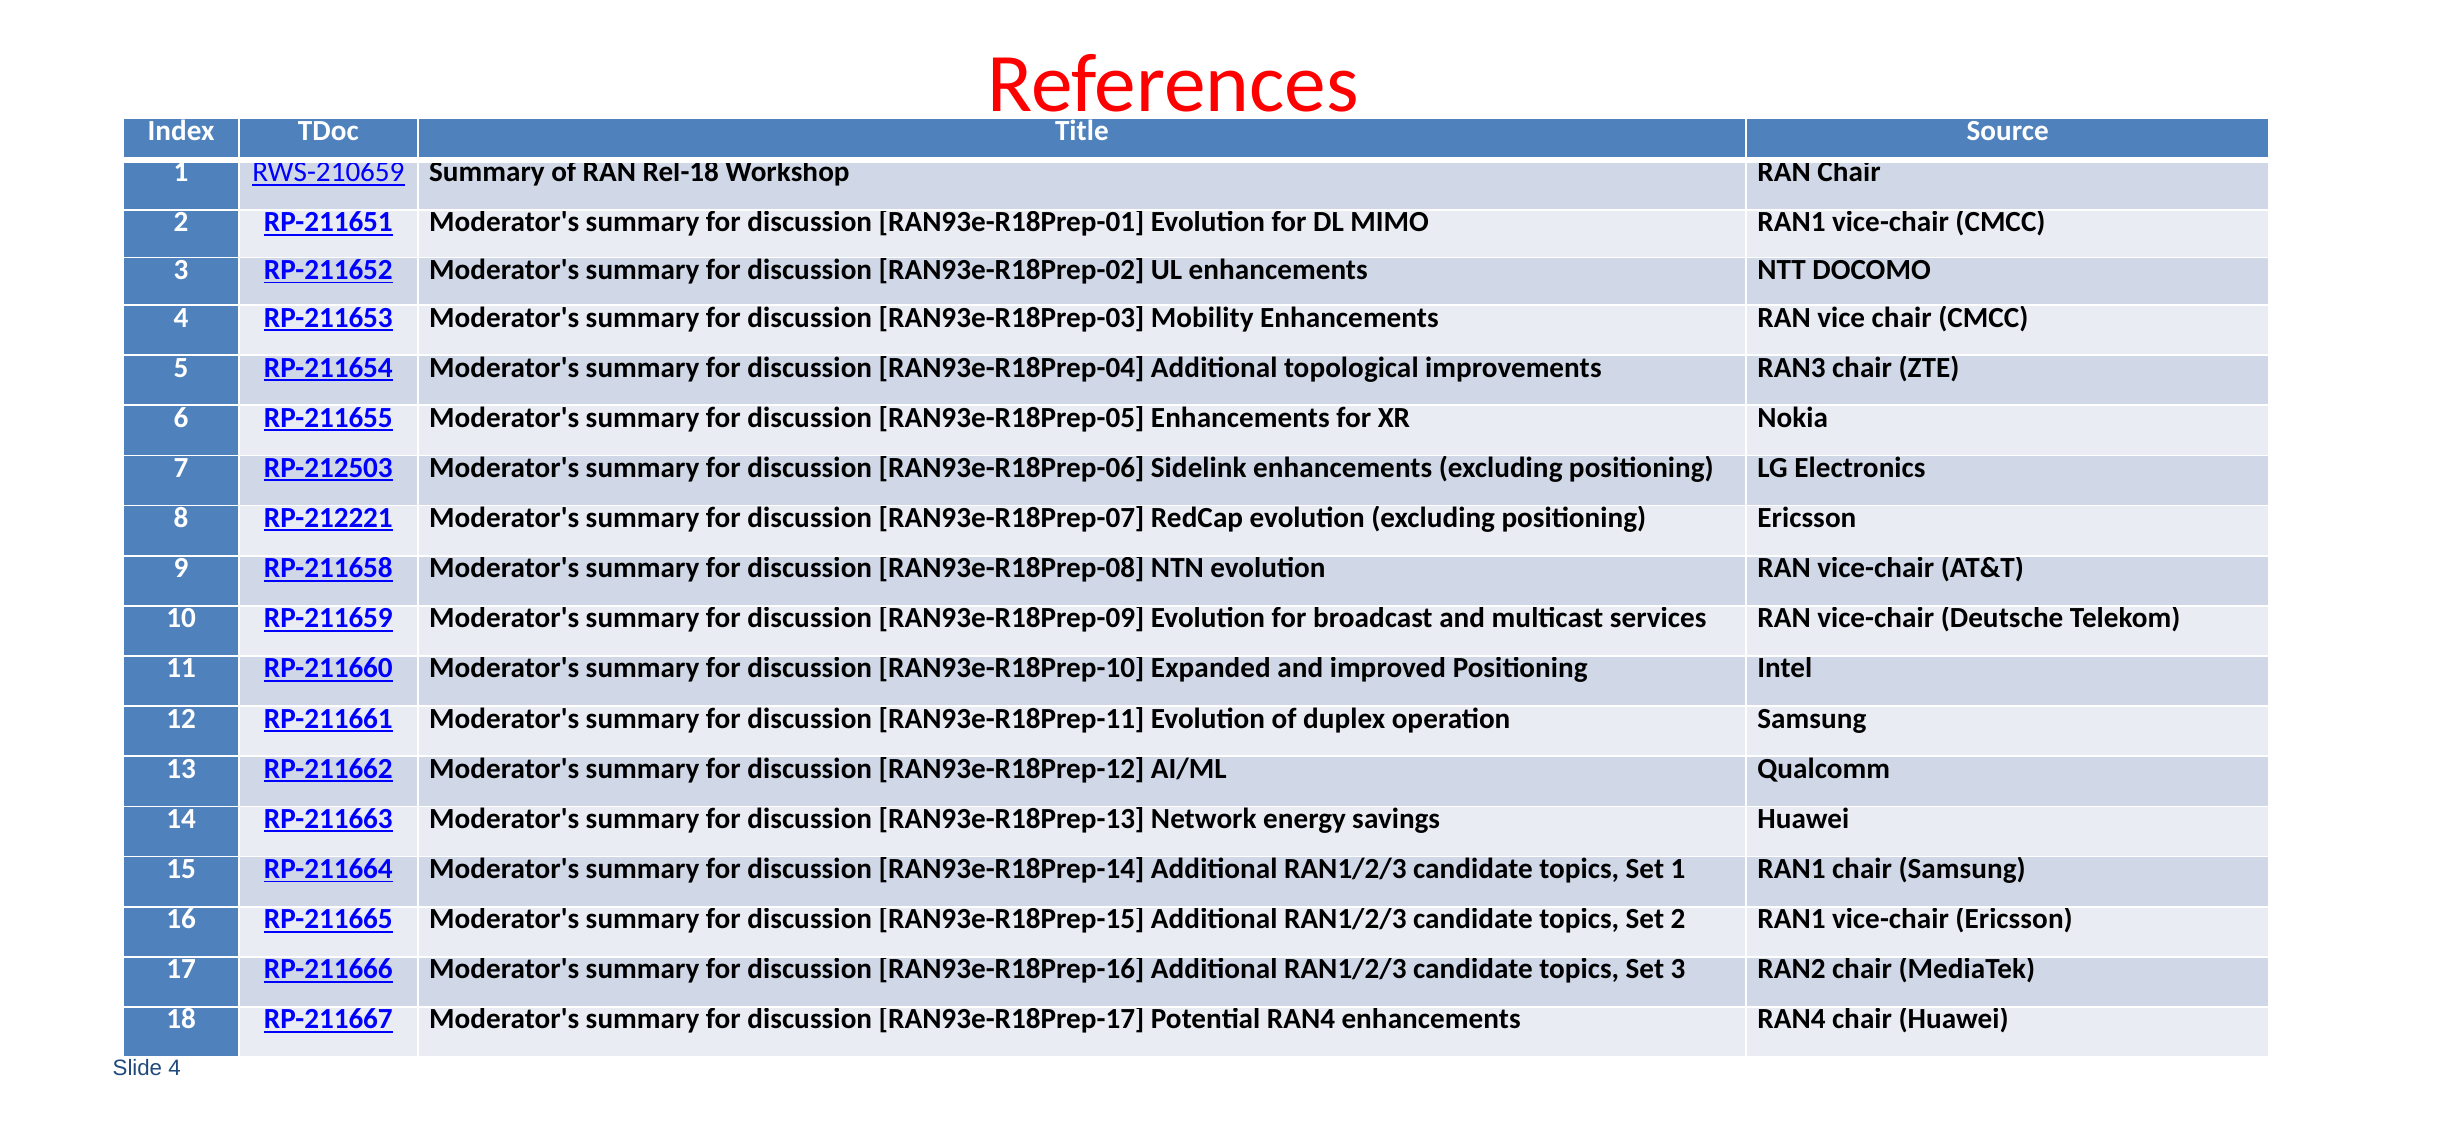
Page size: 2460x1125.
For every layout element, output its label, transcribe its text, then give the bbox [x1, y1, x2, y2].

table_header Title [419, 119, 1745, 157]
table_cell 2 [124, 211, 238, 257]
table_cell RP-211652 [240, 258, 417, 304]
table_cell 6 [124, 406, 238, 455]
table_cell Ericsson [1747, 506, 2268, 555]
table_cell Moderator's summary for discussion [RAN93e-R18Prep-11] Evolution of duplex operation [419, 707, 1745, 755]
table_cell 8 [124, 506, 238, 555]
table_cell LG Electronics [1747, 456, 2268, 505]
table_cell Moderator's summary for discussion [RAN93e-R18Prep-06] Sidelink enhancements (excluding positioning) [419, 456, 1745, 505]
table_cell Moderator's summary for discussion [RAN93e-R18Prep-04] Additional topological improvements [419, 356, 1745, 404]
title References [240, 37, 2107, 117]
table_cell Nokia [1747, 406, 2268, 455]
table_cell Qualcomm [1747, 757, 2268, 806]
table_cell Moderator's summary for discussion [RAN93e-R18Prep-03] Mobility Enhancements [419, 306, 1745, 354]
table_cell RP-211661 [240, 707, 417, 755]
table_cell 7 [124, 456, 238, 505]
table_cell RP-212221 [240, 506, 417, 555]
table_cell RP-211667 [240, 1008, 417, 1056]
table_cell RP-212503 [240, 456, 417, 505]
table_cell RAN vice chair (CMCC) [1747, 306, 2268, 354]
table_cell 14 [124, 807, 238, 856]
table_cell RAN3 chair (ZTE) [1747, 356, 2268, 404]
table_cell RAN1 vice-chair (Ericsson) [1747, 908, 2268, 956]
table_cell RP-211665 [240, 908, 417, 956]
table_cell RAN4 chair (Huawei) [1747, 1008, 2268, 1056]
table_cell RP-211658 [240, 557, 417, 605]
table_cell RAN vice-chair (AT&T) [1747, 557, 2268, 605]
table_cell Moderator's summary for discussion [RAN93e-R18Prep-17] Potential RAN4 enhancements [419, 1008, 1745, 1056]
table_cell RP-211666 [240, 958, 417, 1006]
table_cell RP-211654 [240, 356, 417, 404]
table_cell 17 [124, 958, 238, 1006]
table_cell RAN Chair [1747, 163, 2268, 209]
table_cell RP-211655 [240, 406, 417, 455]
table_cell Summary of RAN Rel-18 Workshop [419, 163, 1745, 209]
table_cell 5 [124, 356, 238, 404]
table_cell RAN vice-chair (Deutsche Telekom) [1747, 607, 2268, 655]
table_cell Intel [1747, 657, 2268, 705]
table_cell RP-211651 [240, 211, 417, 257]
table_cell Moderator's summary for discussion [RAN93e-R18Prep-05] Enhancements for XR [419, 406, 1745, 455]
table_cell Moderator's summary for discussion [RAN93e-R18Prep-16] Additional RAN1/2/3 candidate topics, Set 3 [419, 958, 1745, 1006]
table_cell Moderator's summary for discussion [RAN93e-R18Prep-02] UL enhancements [419, 258, 1745, 304]
table_cell 3 [124, 258, 238, 304]
table_cell Moderator's summary for discussion [RAN93e-R18Prep-01] Evolution for DL MIMO [419, 211, 1745, 257]
table_cell 13 [124, 757, 238, 806]
table_cell RP-211659 [240, 607, 417, 655]
table_header TDoc [240, 119, 417, 157]
table_cell 1 [124, 163, 238, 209]
table_cell Moderator's summary for discussion [RAN93e-R18Prep-08] NTN evolution [419, 557, 1745, 605]
table_cell 12 [124, 707, 238, 755]
table_cell RAN2 chair (MediaTek) [1747, 958, 2268, 1006]
table_cell Moderator's summary for discussion [RAN93e-R18Prep-07] RedCap evolution (excluding positioning) [419, 506, 1745, 555]
table_cell RAN1 chair (Samsung) [1747, 857, 2268, 906]
table_cell 4 [124, 306, 238, 354]
table_cell RP-211660 [240, 657, 417, 705]
table_cell Moderator's summary for discussion [RAN93e-R18Prep-09] Evolution for broadcast and multicast services [419, 607, 1745, 655]
table_cell RP-211662 [240, 757, 417, 806]
table_cell Samsung [1747, 707, 2268, 755]
table_cell RP-211663 [240, 807, 417, 856]
table_cell Huawei [1747, 807, 2268, 856]
table_cell RP-211653 [240, 306, 417, 354]
table_cell Moderator's summary for discussion [RAN93e-R18Prep-10] Expanded and improved Positioning [419, 657, 1745, 705]
table_cell 10 [124, 607, 238, 655]
table_cell RAN1 vice-chair (CMCC) [1747, 211, 2268, 257]
table_cell RWS-210659 [240, 163, 417, 209]
table_cell Moderator's summary for discussion [RAN93e-R18Prep-14] Additional RAN1/2/3 candidate topics, Set 1 [419, 857, 1745, 906]
table_header Source [1747, 119, 2268, 157]
table_cell 9 [124, 557, 238, 605]
table_cell 11 [124, 657, 238, 705]
table_cell Moderator's summary for discussion [RAN93e-R18Prep-13] Network energy savings [419, 807, 1745, 856]
table_cell 15 [124, 857, 238, 906]
table_cell 16 [124, 908, 238, 956]
table_cell NTT DOCOMO [1747, 258, 2268, 304]
table_cell Moderator's summary for discussion [RAN93e-R18Prep-15] Additional RAN1/2/3 candidate topics, Set 2 [419, 908, 1745, 956]
table_cell Moderator's summary for discussion [RAN93e-R18Prep-12] AI/ML [419, 757, 1745, 806]
table_header Index [124, 119, 238, 157]
table_cell RP-211664 [240, 857, 417, 906]
table_cell 18 [124, 1008, 238, 1056]
